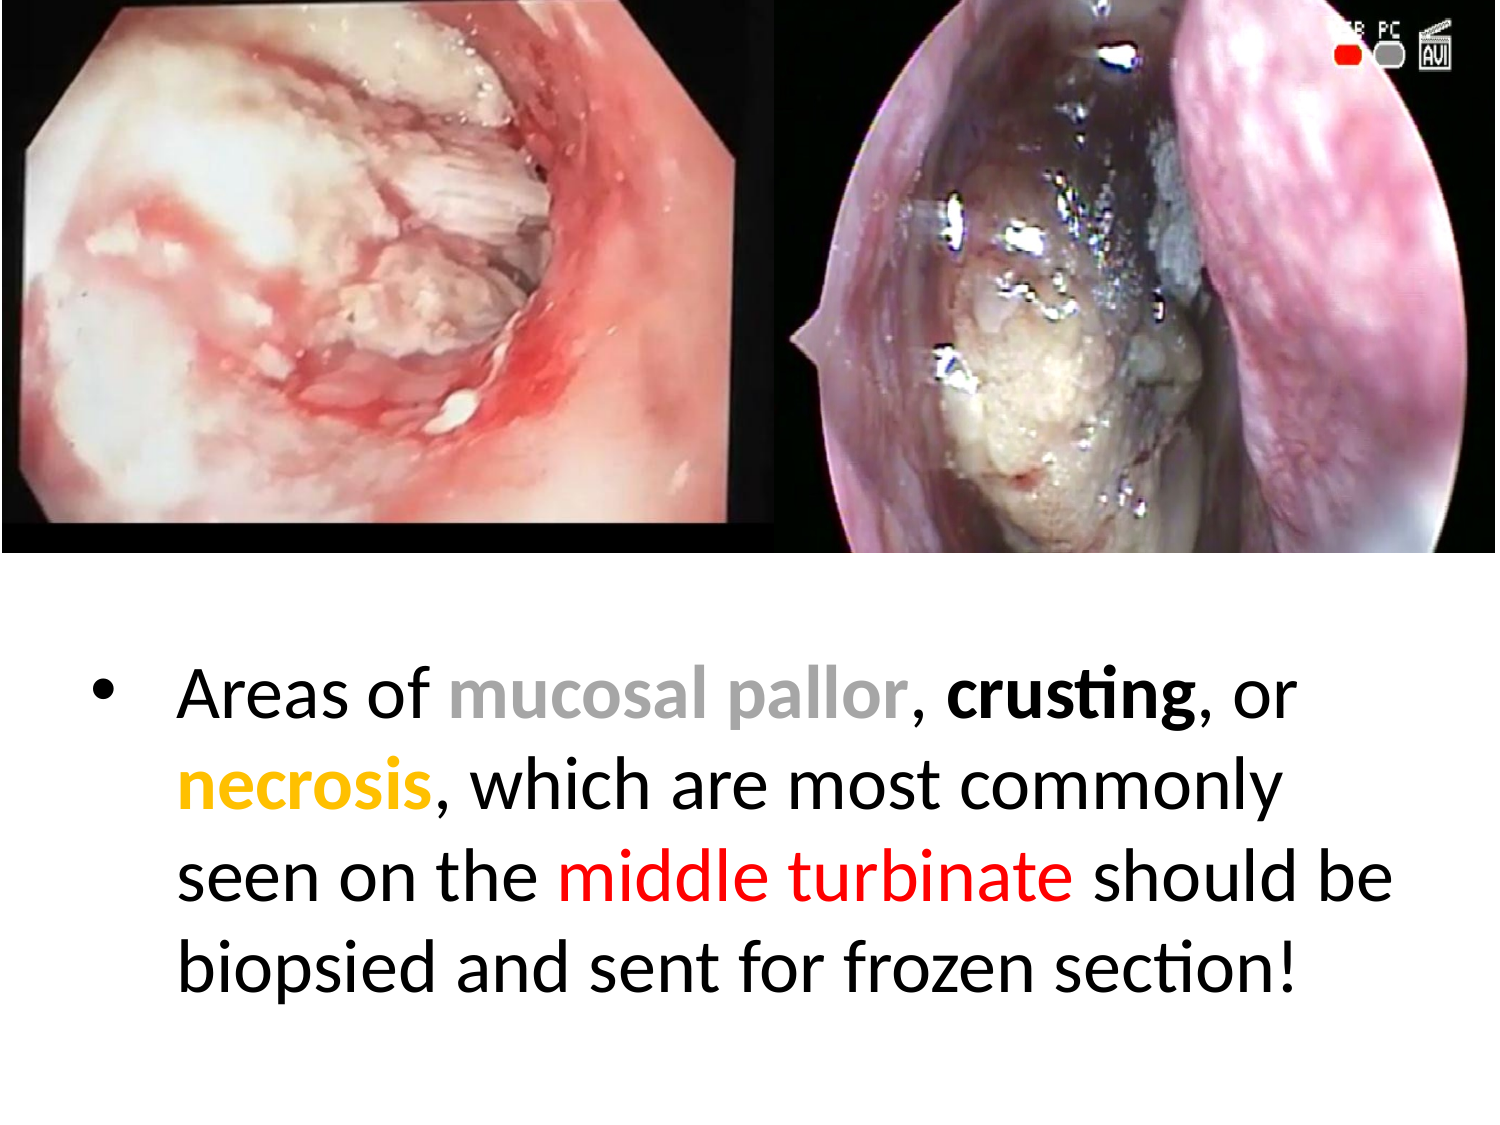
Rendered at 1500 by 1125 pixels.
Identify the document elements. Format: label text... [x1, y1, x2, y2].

title Areas of mucosal pallor, crusting, or necrosis, which are most commonly seen on the middle turbinate should be biopsied and sent for frozen section! [75, 587, 1425, 1063]
picture [774, 0, 1495, 553]
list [1, 0, 772, 553]
